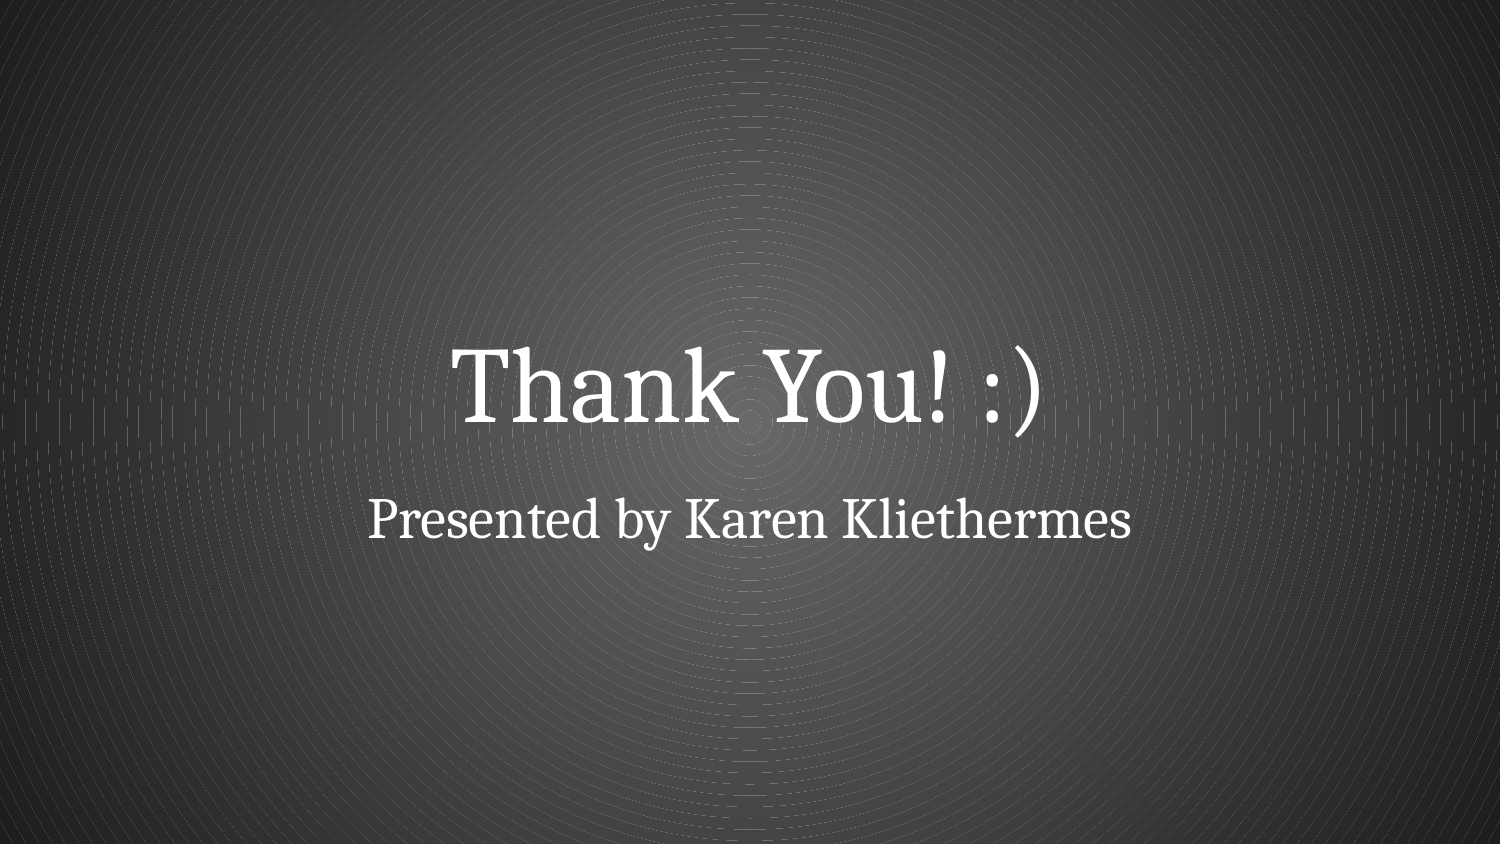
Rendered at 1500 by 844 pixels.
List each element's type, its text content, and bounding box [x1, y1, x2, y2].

title Thank You! :) [51, 122, 1449, 459]
subtitle Presented by Karen Kliethermes [51, 464, 1449, 595]
